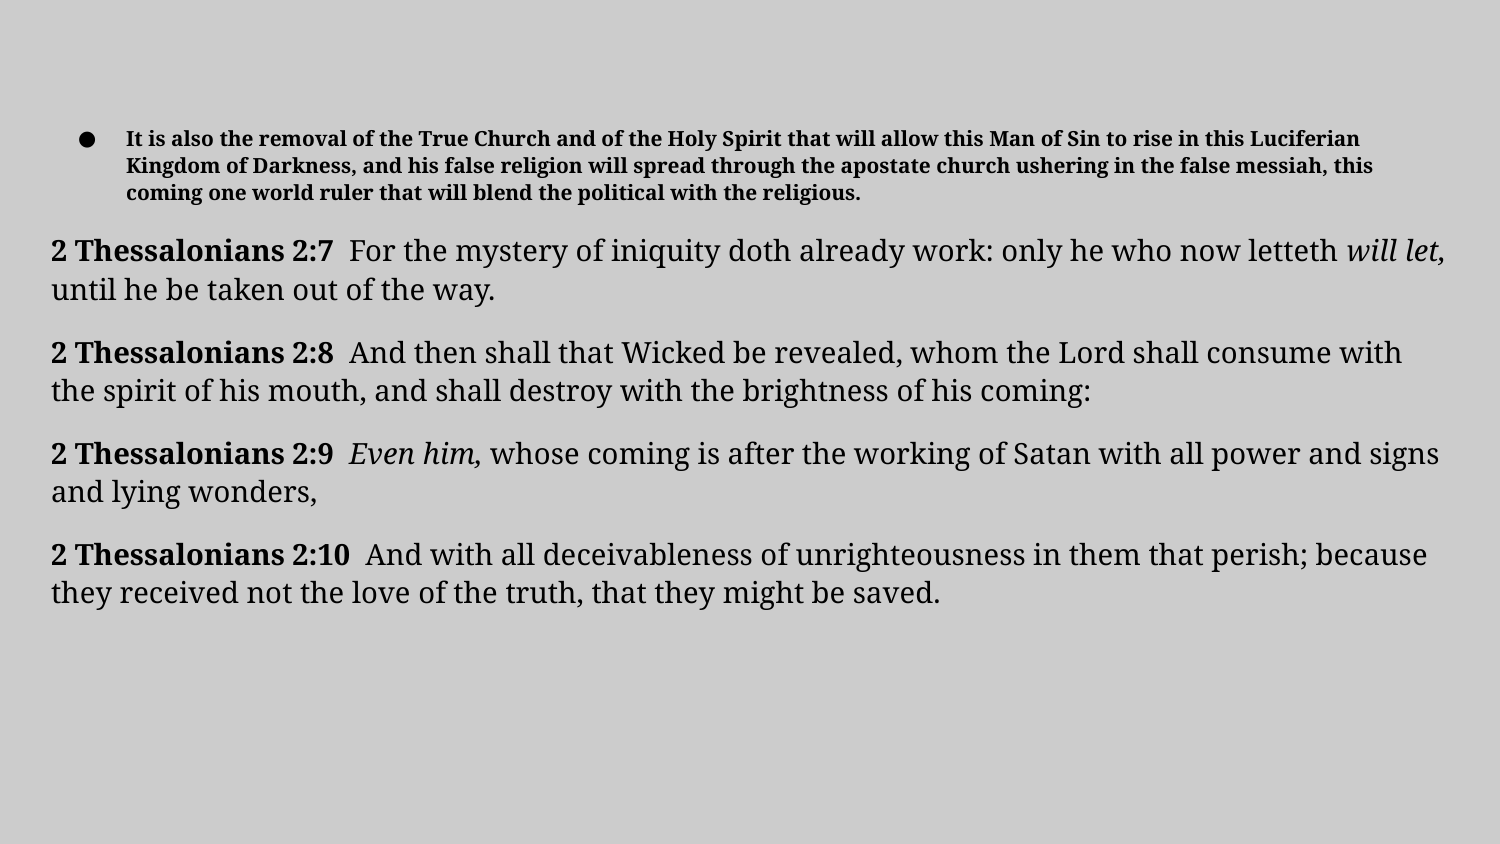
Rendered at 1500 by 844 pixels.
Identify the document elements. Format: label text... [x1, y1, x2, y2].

text_box It is also the removal of the True Church and of the Holy Spirit that will allow this Man of Sin to rise in this Luciferian Kingdom of Darkness, and his false religion will spread through the apostate church ushering in the false messiah, this coming one world ruler that will blend the political with the religious. 2 Thessalonians 2:7 For the mystery of iniquity doth already work: only he who now letteth will let, until he be taken out of the way. 2 Thessalonians 2:8 And then shall that Wicked be revealed, whom the Lord shall consume with the spirit of his mouth, and shall destroy with the brightness of his coming: 2 Thessalonians 2:9 Even him, whose coming is after the working of Satan with all power and signs and lying wonders, 2 Thessalonians 2:10 And with all deceivableness of unrighteousness in them that perish; because they received not the love of the truth, that they might be saved. [35, 107, 1463, 774]
